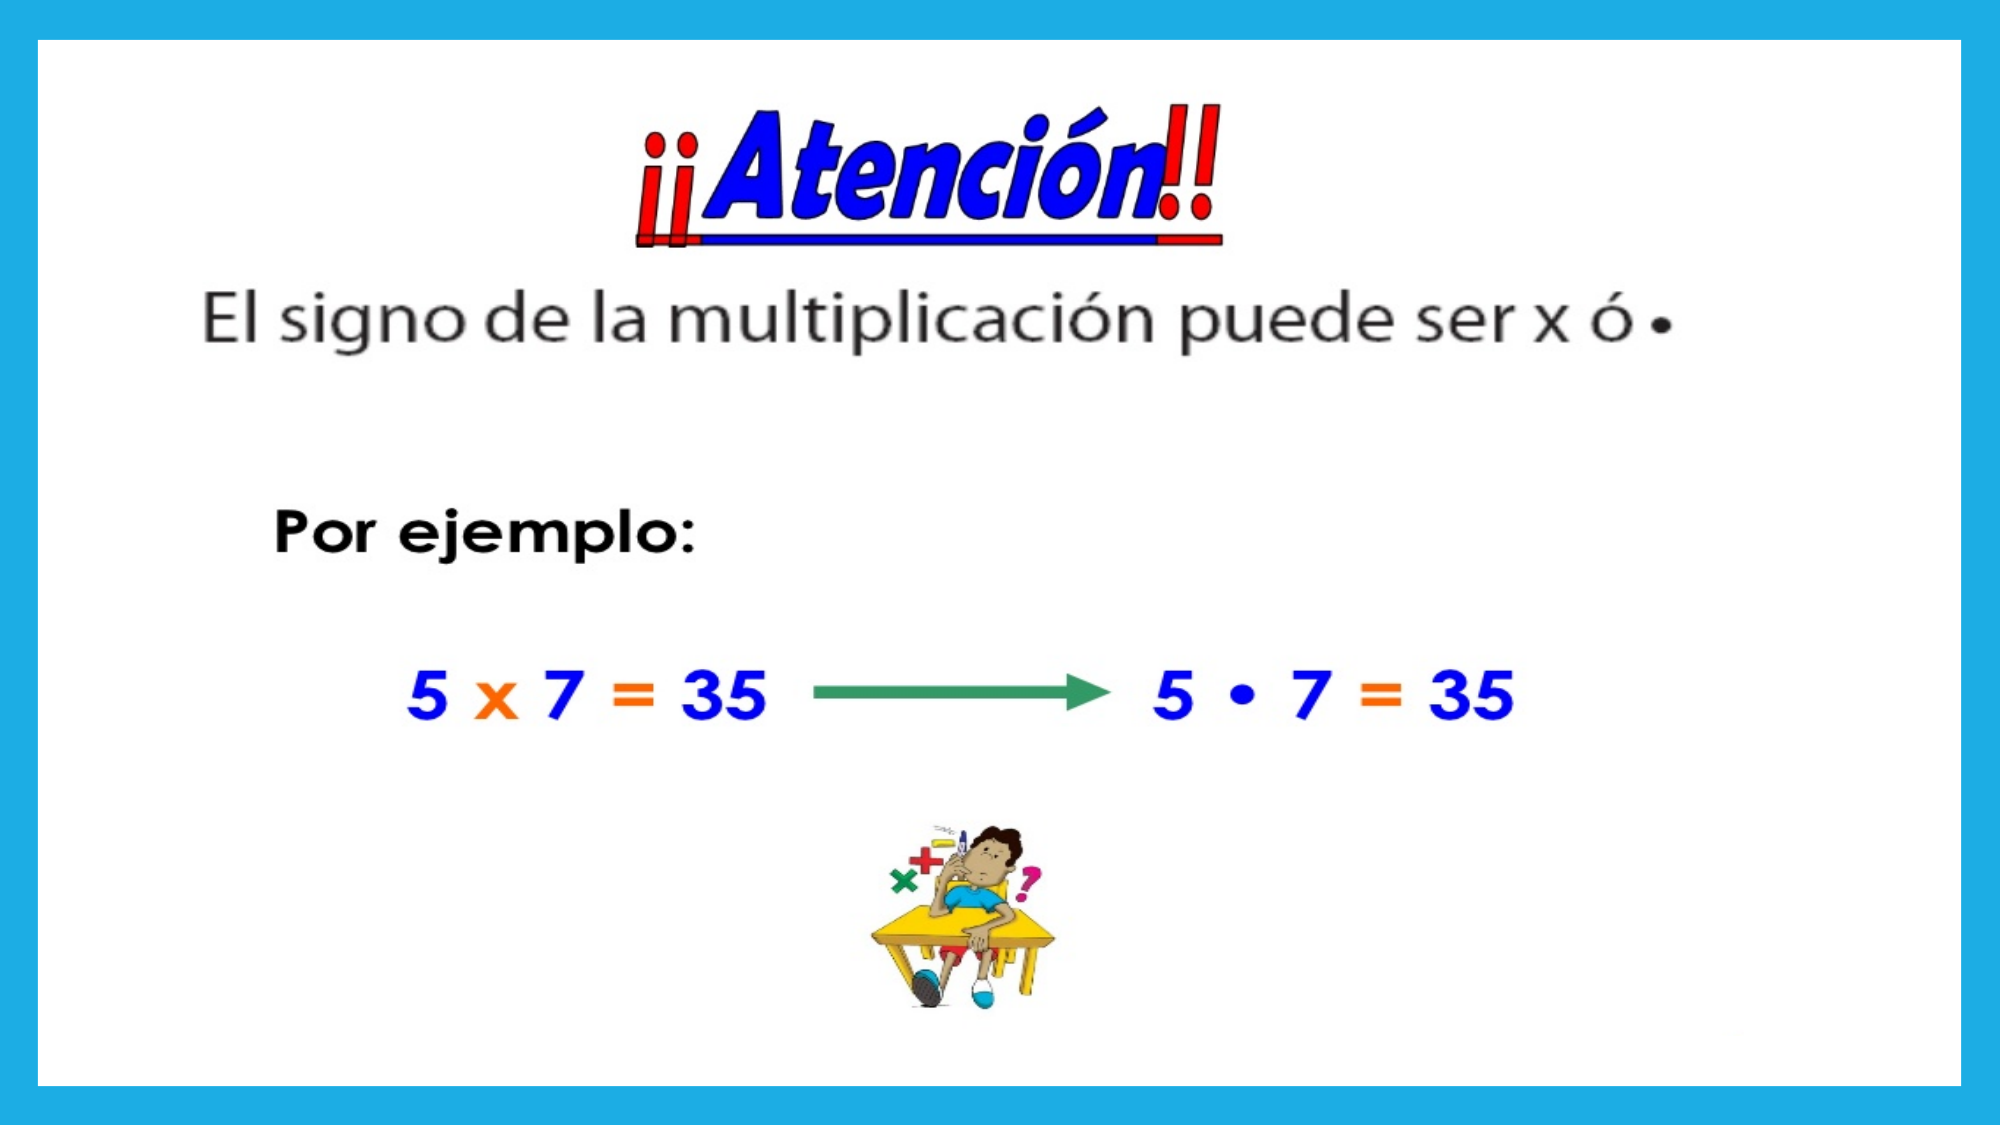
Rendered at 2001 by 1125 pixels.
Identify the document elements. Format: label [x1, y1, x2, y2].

picture [187, 88, 1745, 1037]
